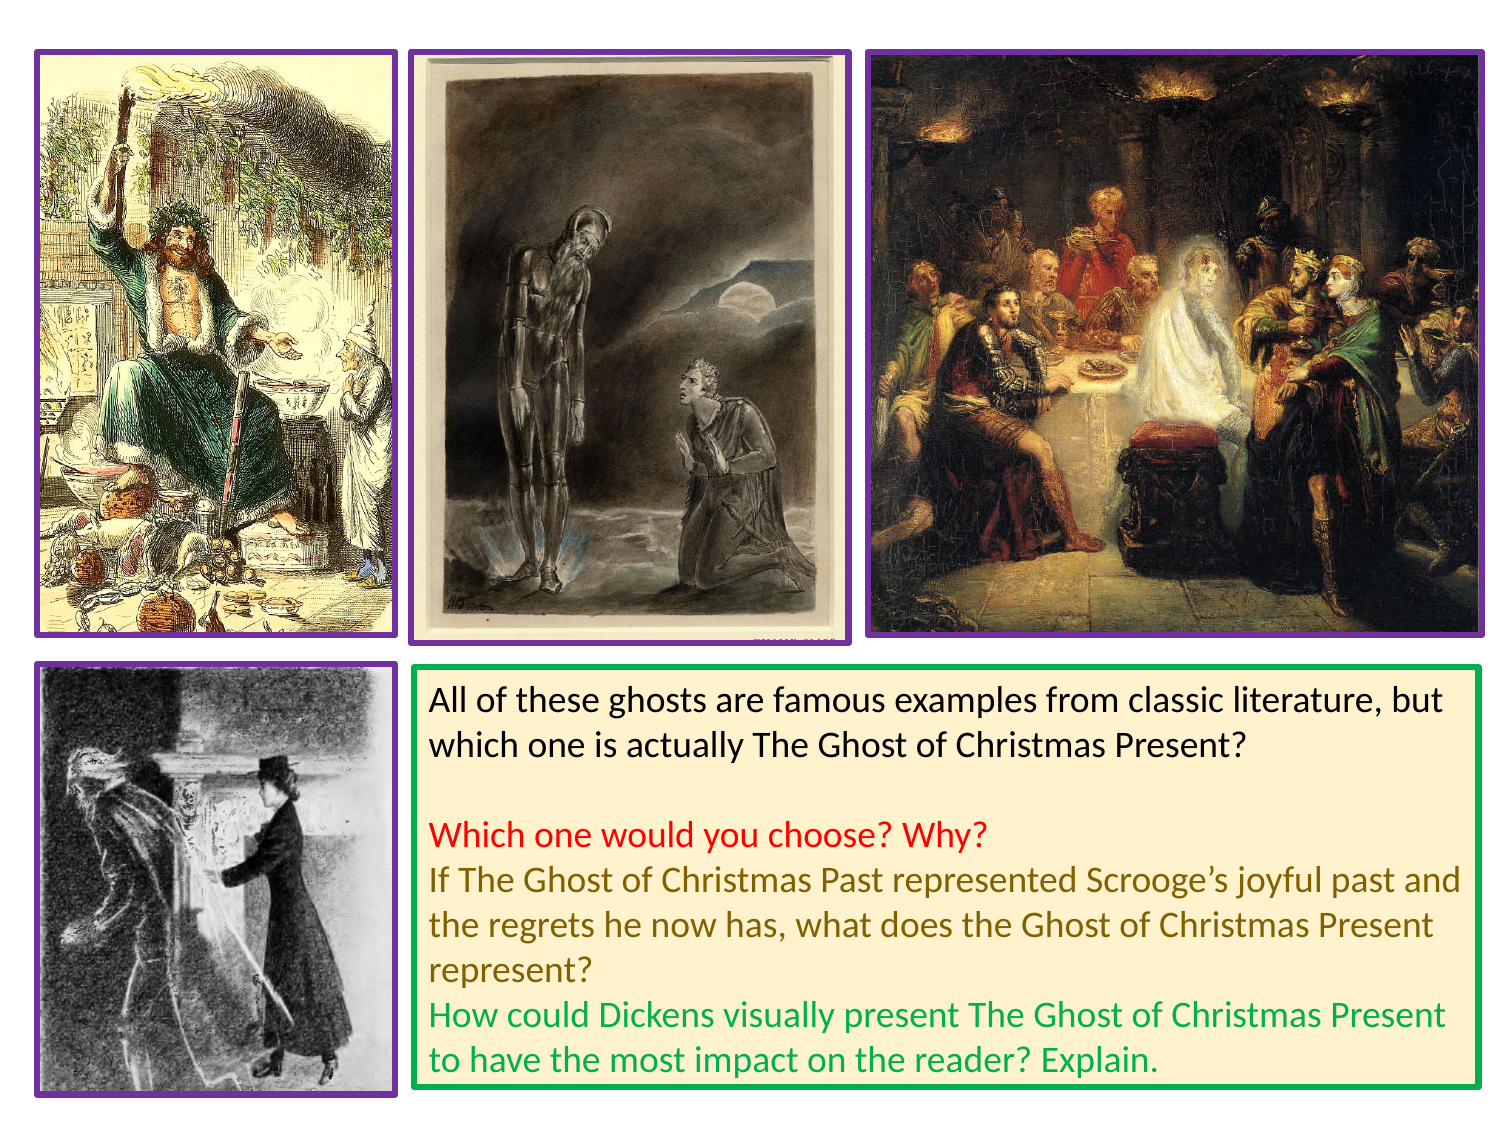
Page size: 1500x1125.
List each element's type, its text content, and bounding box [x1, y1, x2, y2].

picture [414, 55, 846, 640]
text_box All of these ghosts are famous examples from classic literature, but which one is actually The Ghost of Christmas Present? Which one would you choose? Why? If The Ghost of Christmas Past represented Scrooge’s joyful past and the regrets he now has, what does the Ghost of Christmas Present represent? How could Dickens visually present The Ghost of Christmas Present to have the most impact on the reader? Explain. [413, 667, 1479, 1087]
picture [40, 667, 393, 1092]
picture [40, 54, 393, 632]
picture [871, 54, 1479, 632]
